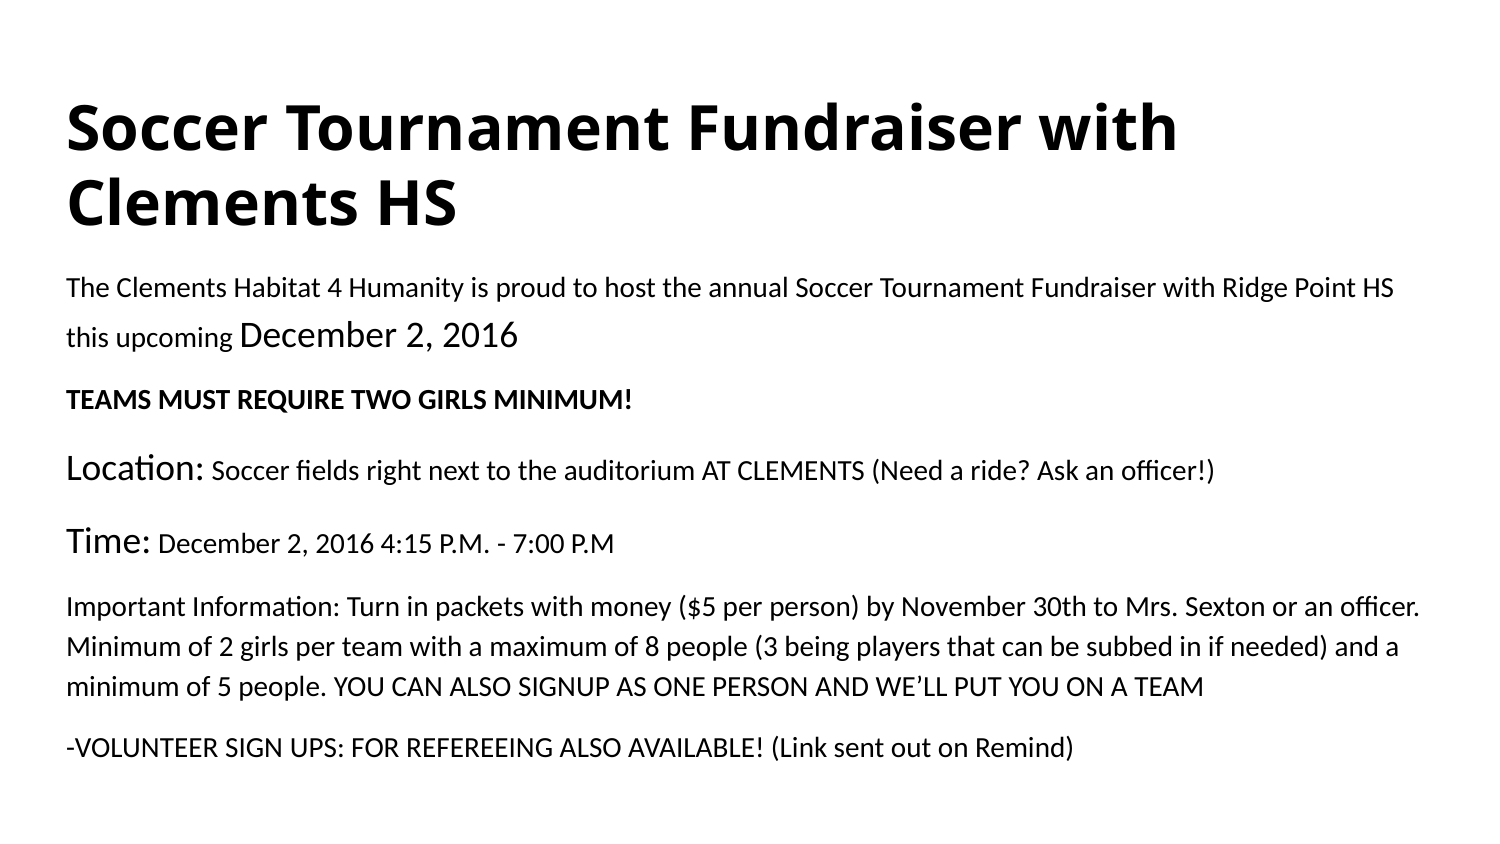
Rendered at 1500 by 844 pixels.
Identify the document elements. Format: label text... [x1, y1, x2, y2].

title Soccer Tournament Fundraiser with Clements HS [51, 72, 1449, 247]
list The Clements Habitat 4 Humanity is proud to host the annual Soccer Tournament Fundraiser with Ridge Point HS this upcoming December 2, 2016 TEAMS MUST REQUIRE TWO GIRLS MINIMUM! Location: Soccer fields right next to the auditorium AT CLEMENTS (Need a ride? Ask an officer!) Time: December 2, 2016 4:15 P.M. - 7:00 P.M Important Information: Turn in packets with money ($5 per person) by November 30th to Mrs. Sexton or an officer. Minimum of 2 girls per team with a maximum of 8 people (3 being players that can be subbed in if needed) and a minimum of 5 people. YOU CAN ALSO SIGNUP AS ONE PERSON AND WE’LL PUT YOU ON A TEAM -VOLUNTEER SIGN UPS: FOR REFEREEING ALSO AVAILABLE! (Link sent out on Remind) [51, 247, 1449, 809]
